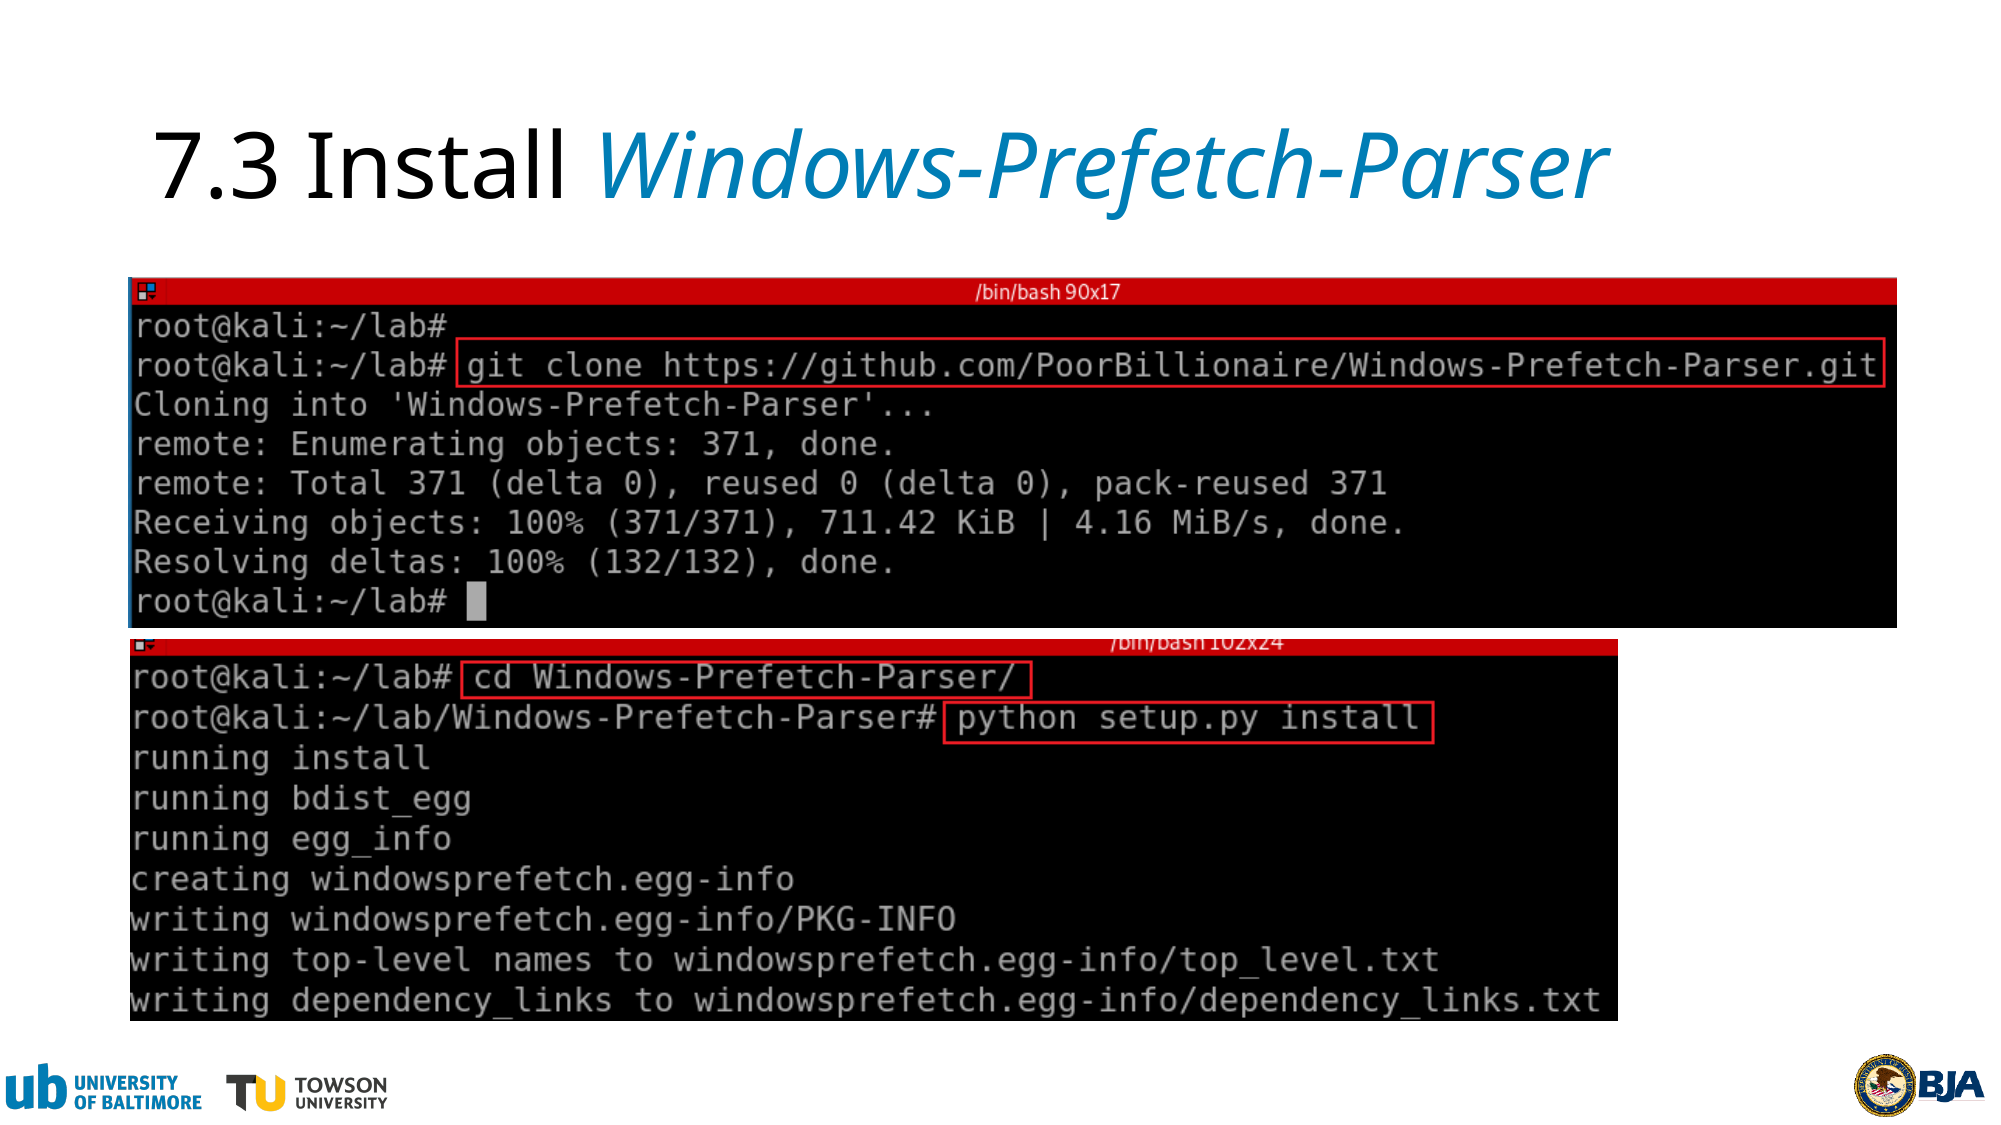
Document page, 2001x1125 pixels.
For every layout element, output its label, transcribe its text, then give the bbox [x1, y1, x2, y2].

picture [0, 1031, 407, 1125]
picture [128, 277, 1897, 628]
picture [1854, 1054, 1986, 1117]
title 7.3 Install Windows-Prefetch-Parser [137, 59, 1863, 277]
picture [130, 639, 1618, 1021]
